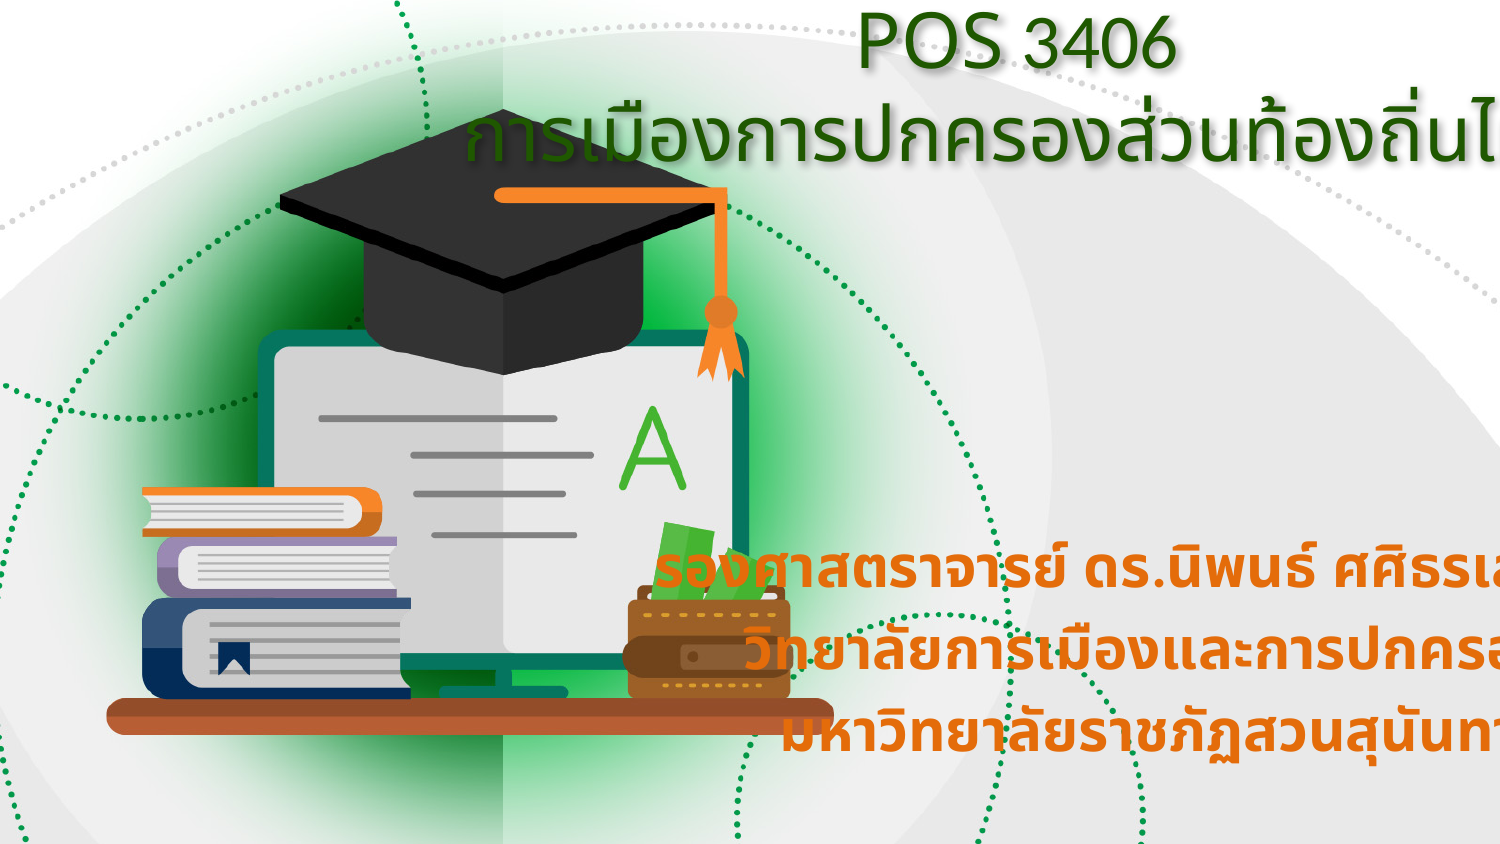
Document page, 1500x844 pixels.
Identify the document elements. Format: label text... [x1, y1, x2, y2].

subtitle รองศาสตราจารย์ ดร.นิพนธ์ ศศิธรเสาวภา วิทยาลัยการเมืองและการปกครอง มหาวิทยาลัยราชภัฏสวนสุนันทา [474, 522, 1500, 823]
title POS 3406 การเมืองการปกครองส่วนท้องถิ่นไทย [424, 0, 1500, 197]
picture [0, 0, 1500, 844]
